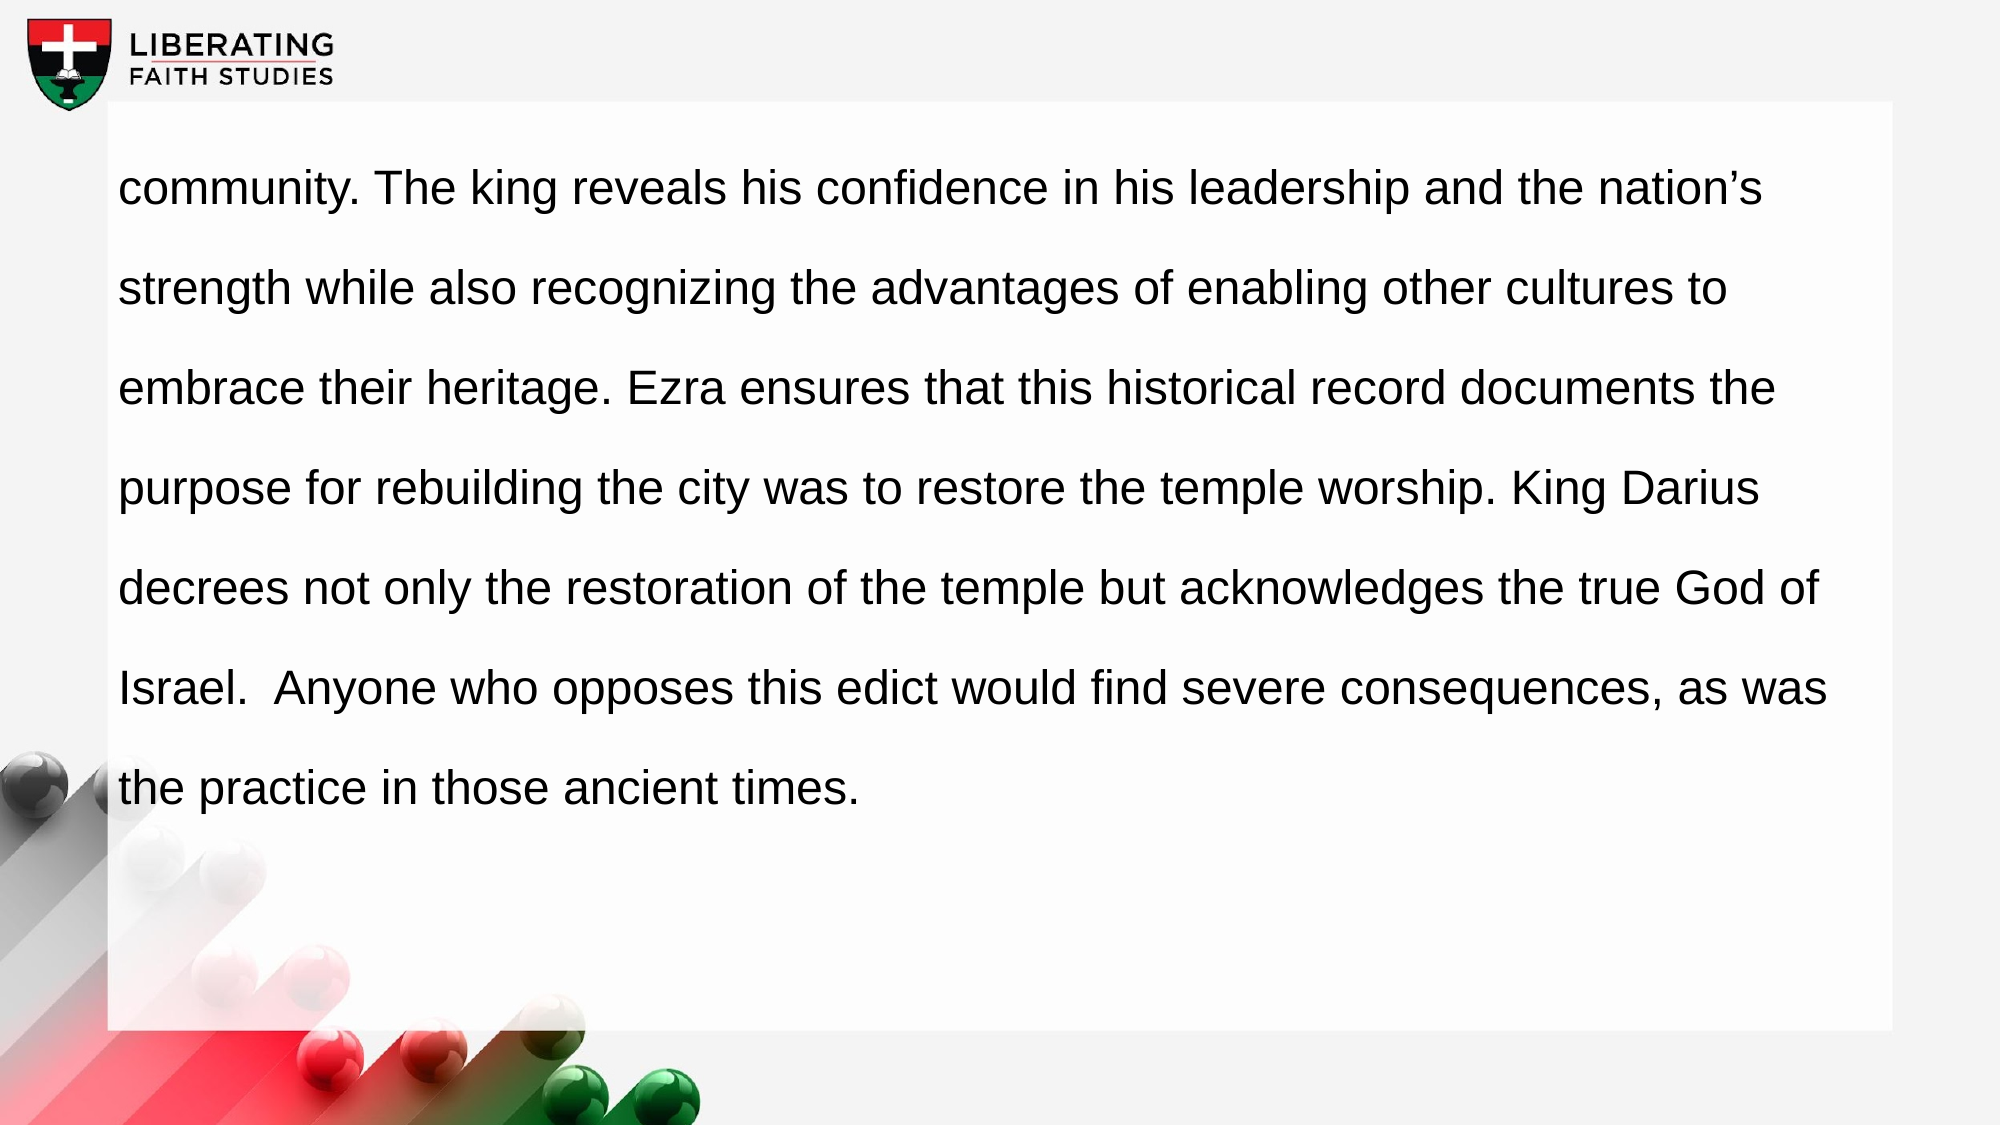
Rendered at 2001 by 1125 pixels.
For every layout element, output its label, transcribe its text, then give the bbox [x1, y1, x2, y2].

picture [0, 0, 2000, 1125]
text_box community. The king reveals his confidence in his leadership and the nation’s strength while also recognizing the advantages of enabling other cultures to embrace their heritage. Ezra ensures that this historical record documents the purpose for rebuilding the city was to restore the temple worship. King Darius decrees not only the restoration of the temple but acknowledges the true God of Israel. Anyone who opposes this edict would find severe consequences, as was the practice in those ancient times. [103, 138, 1897, 954]
